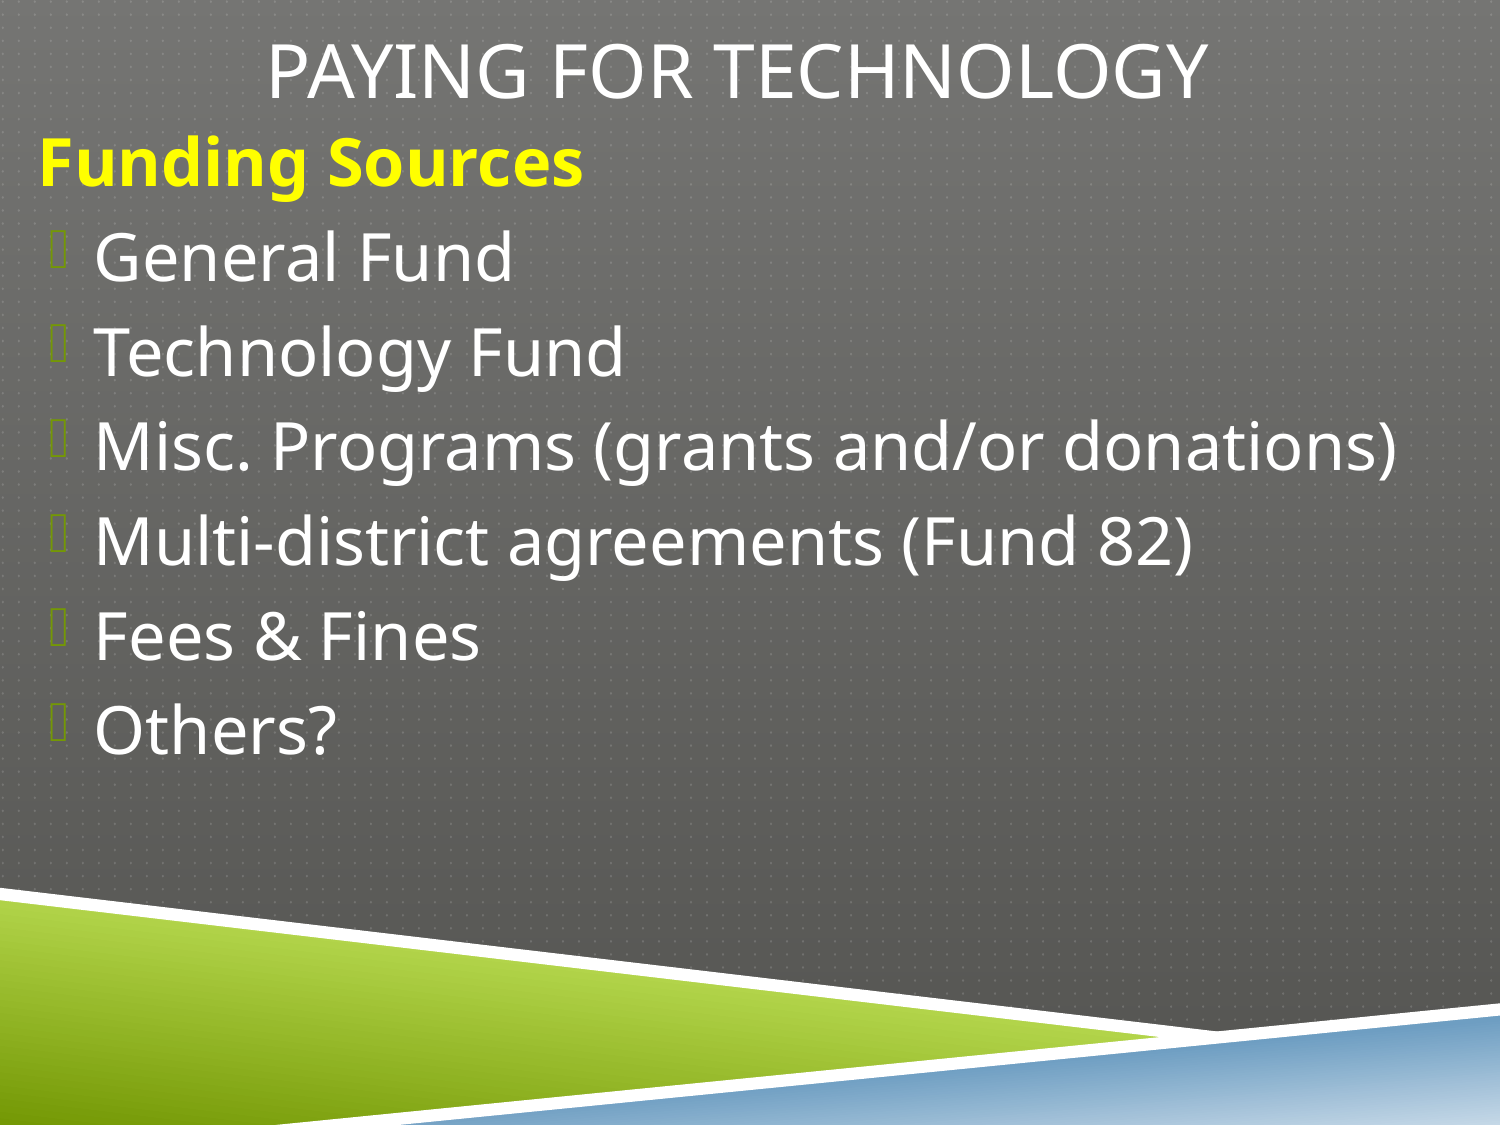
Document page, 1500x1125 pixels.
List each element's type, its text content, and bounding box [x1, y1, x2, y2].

list Funding Sources General Fund Technology Fund Misc. Programs (grants and/or donations) Multi-district agreements (Fund 82) Fees & Fines Others? [37, 112, 1463, 913]
title PAYING FOR TECHNOLOGY [99, 0, 1375, 112]
